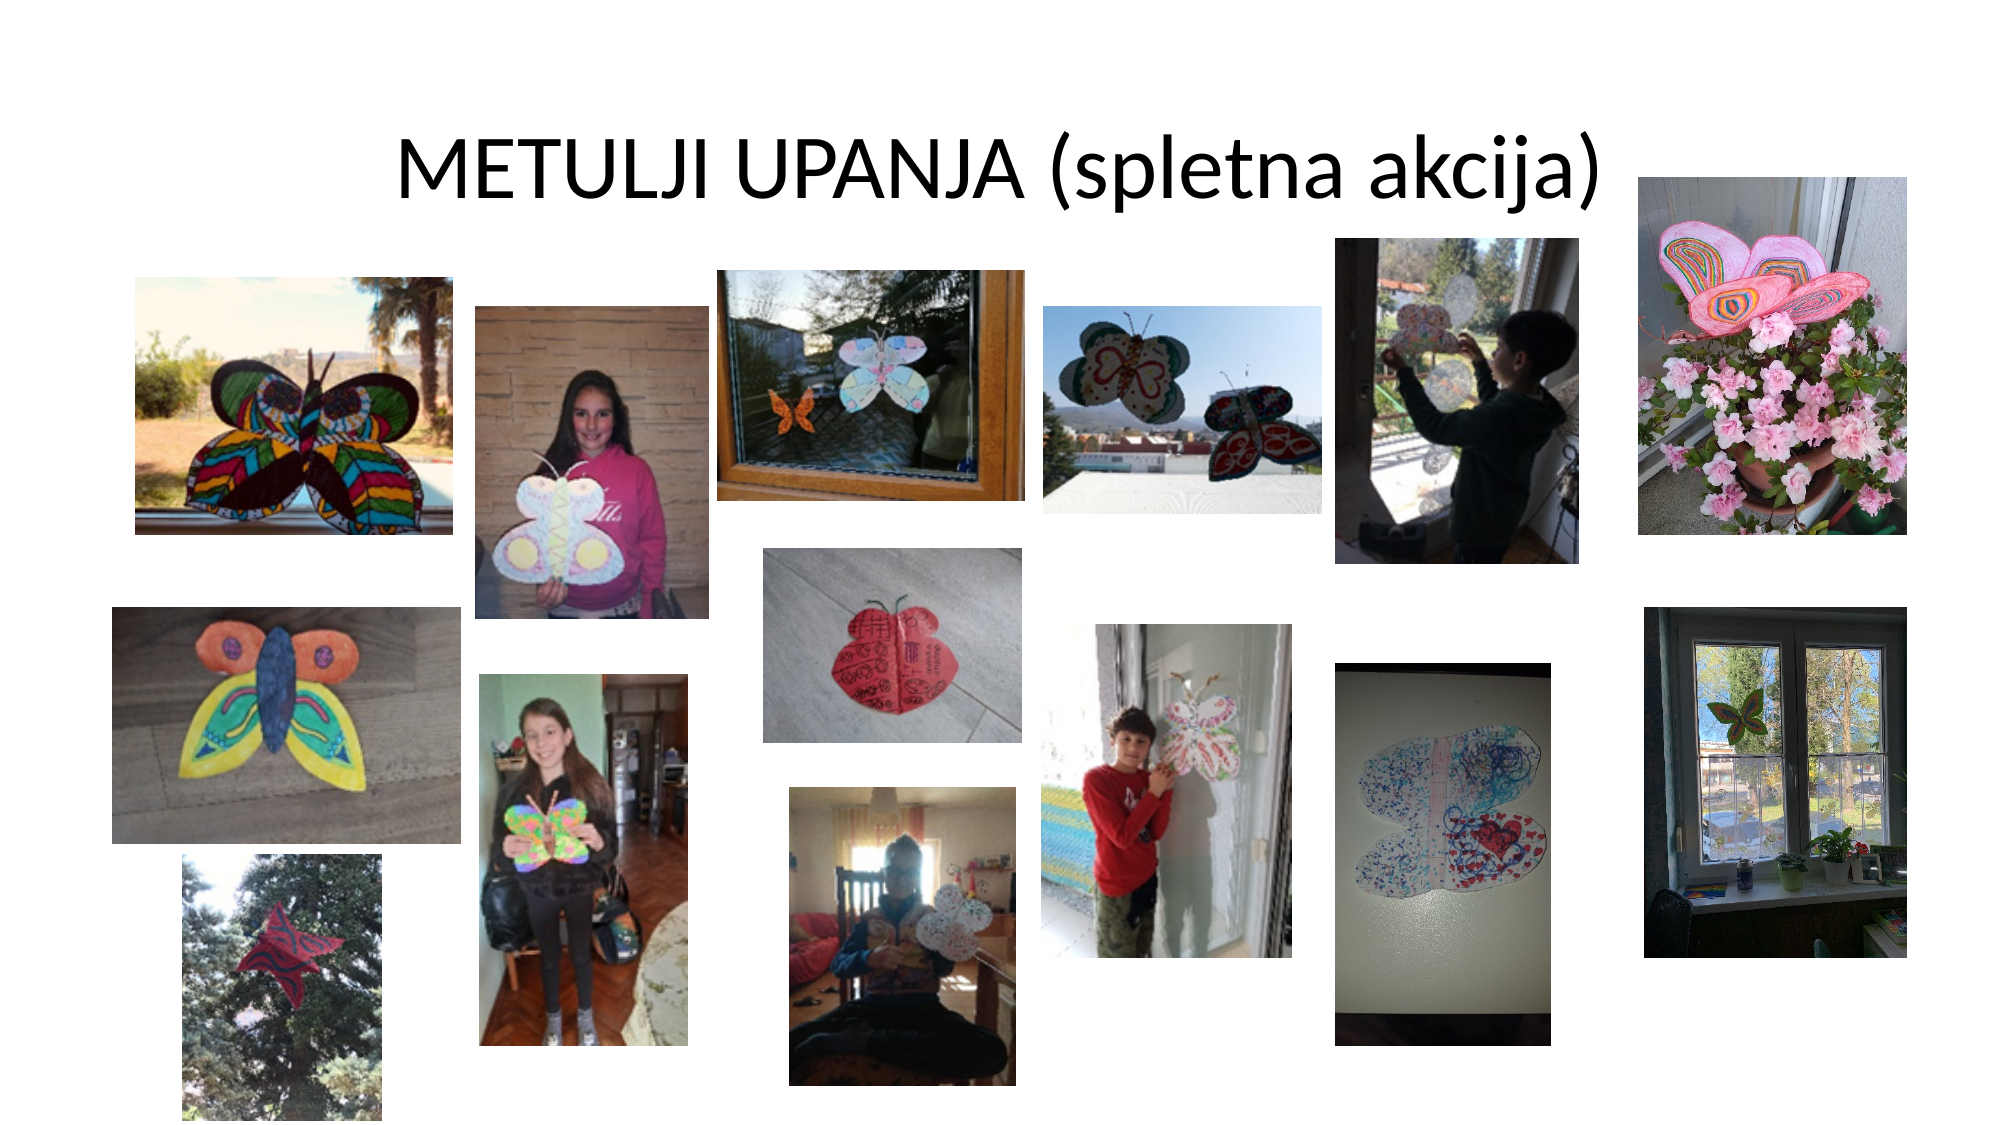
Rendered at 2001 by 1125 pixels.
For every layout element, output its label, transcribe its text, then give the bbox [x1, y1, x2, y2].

picture [475, 306, 709, 619]
picture [1638, 177, 1907, 535]
picture [789, 787, 1016, 1086]
picture [1335, 238, 1579, 564]
picture [1041, 624, 1292, 958]
picture [479, 674, 688, 1046]
picture [1644, 607, 1907, 958]
picture [763, 548, 1022, 743]
picture [717, 270, 1025, 501]
picture [1043, 306, 1322, 514]
title METULJI UPANJA (spletna akcija) [137, 59, 1863, 278]
picture [112, 607, 461, 844]
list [135, 277, 453, 535]
picture [1335, 663, 1551, 1047]
picture [182, 854, 382, 1121]
